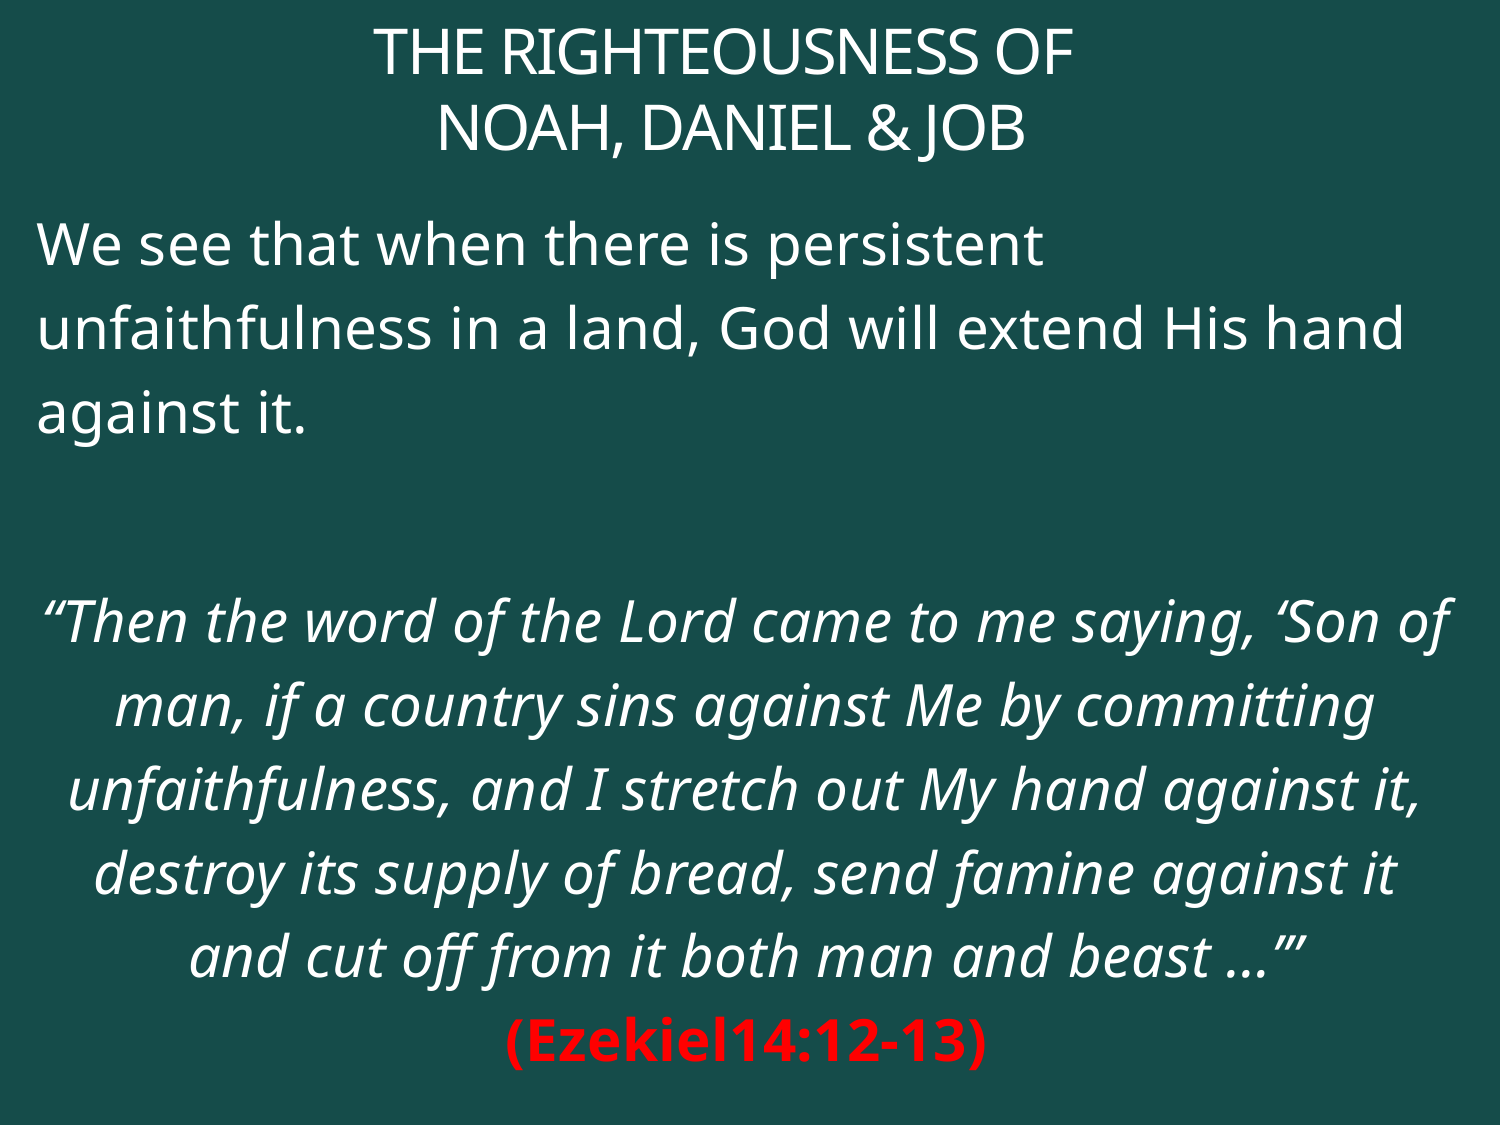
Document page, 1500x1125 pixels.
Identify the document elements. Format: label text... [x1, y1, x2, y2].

subtitle We see that when there is persistent unfaithfulness in a land, God will extend His hand against it. “Then the word of the Lord came to me saying, ‘Son of man, if a country sins against Me by committing unfaithfulness, and I stretch out My hand against it, destroy its supply of bread, send famine against it and cut off from it both man and beast …’” (Ezekiel14:12-13) [36, 193, 1457, 1104]
title THE RIGHTEOUSNESS OF NOAH, DANIEL & JOB [312, 10, 1151, 164]
